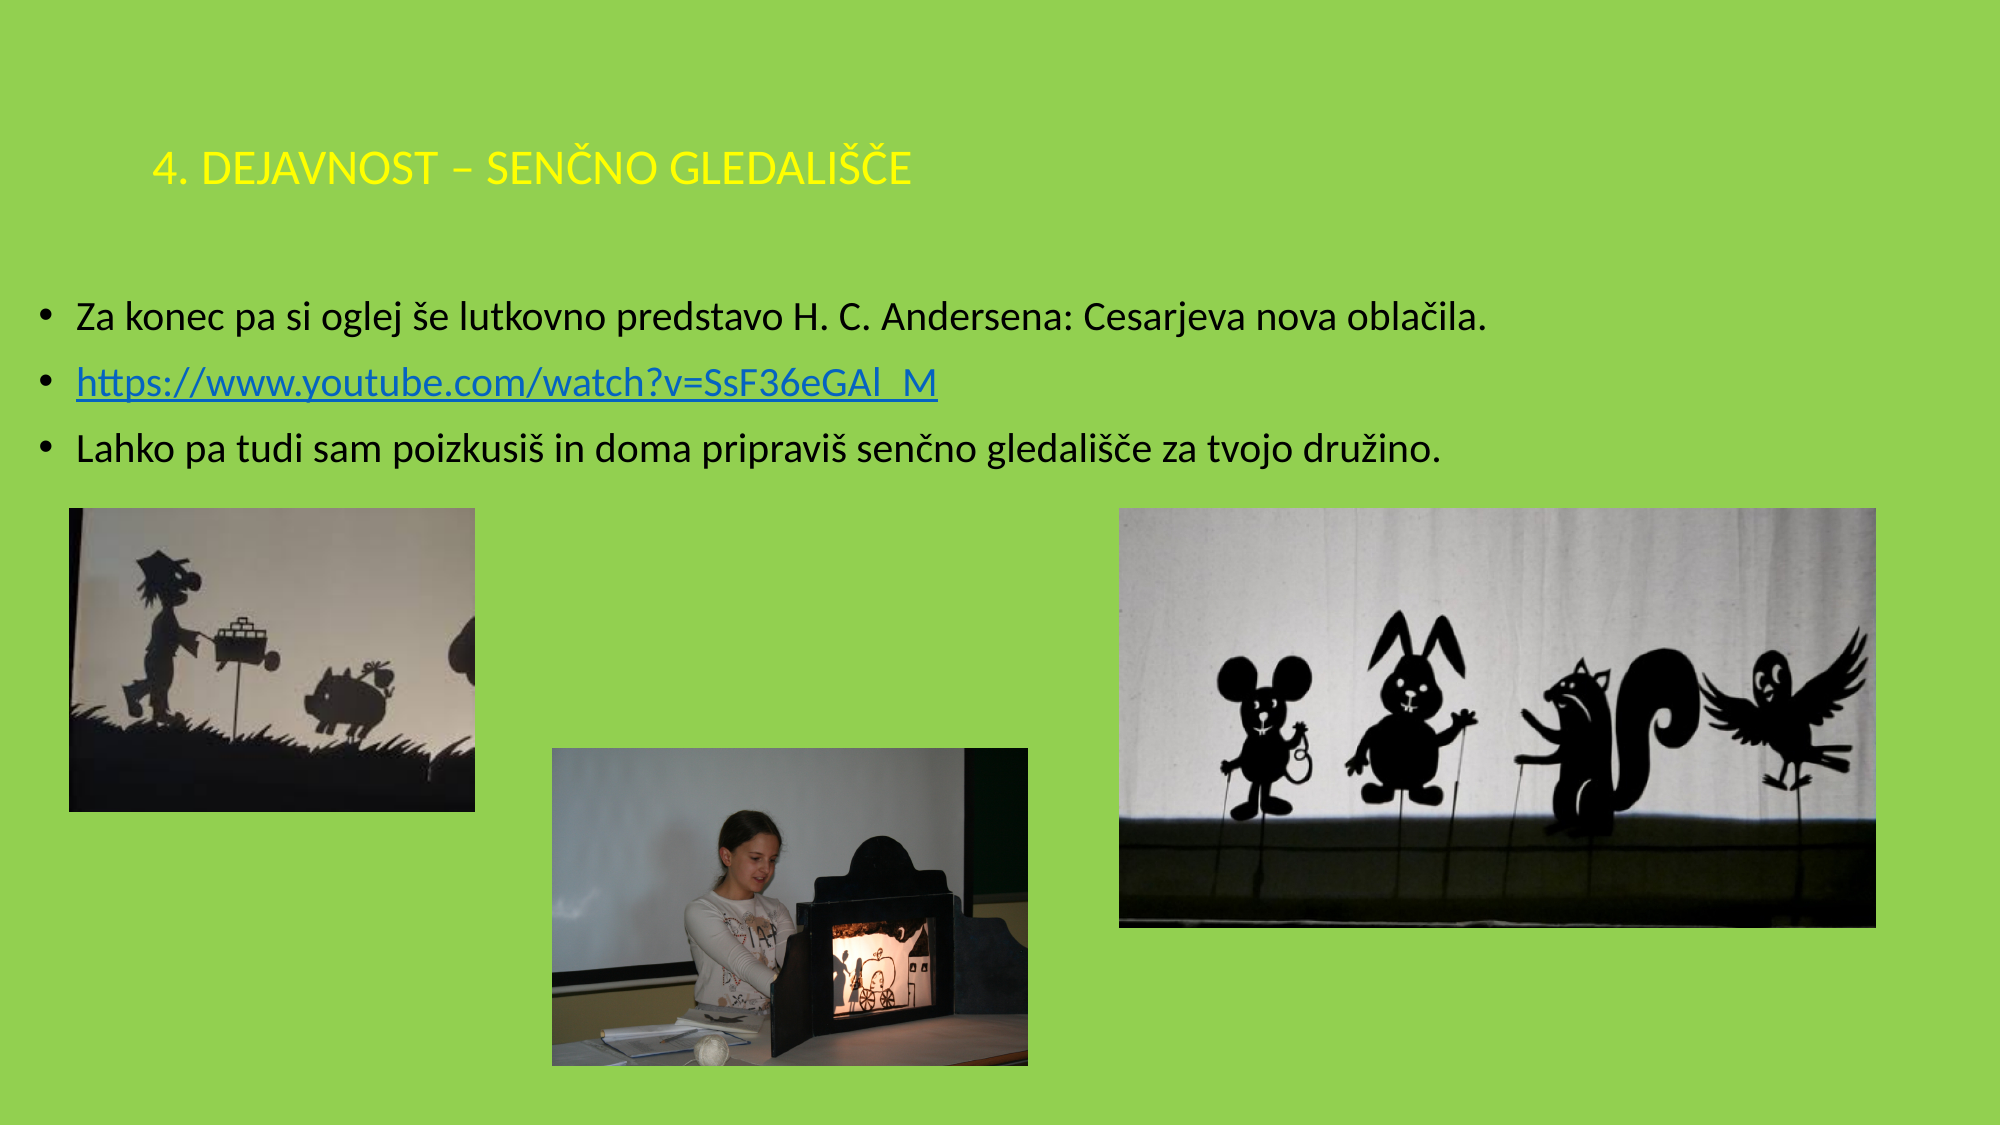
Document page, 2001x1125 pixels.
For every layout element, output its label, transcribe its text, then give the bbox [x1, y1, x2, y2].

title 4. DEJAVNOST – SENČNO GLEDALIŠČE [137, 59, 1863, 278]
list Za konec pa si oglej še lutkovno predstavo H. C. Andersena: Cesarjeva nova oblačila. https://www.youtube.com/watch?v=SsF36eGAl_M Lahko pa tudi sam poizkusiš in doma pripraviš senčno gledališče za tvojo družino. [23, 287, 1749, 1001]
picture [69, 508, 475, 812]
picture [1119, 508, 1876, 928]
picture [552, 748, 1028, 1066]
